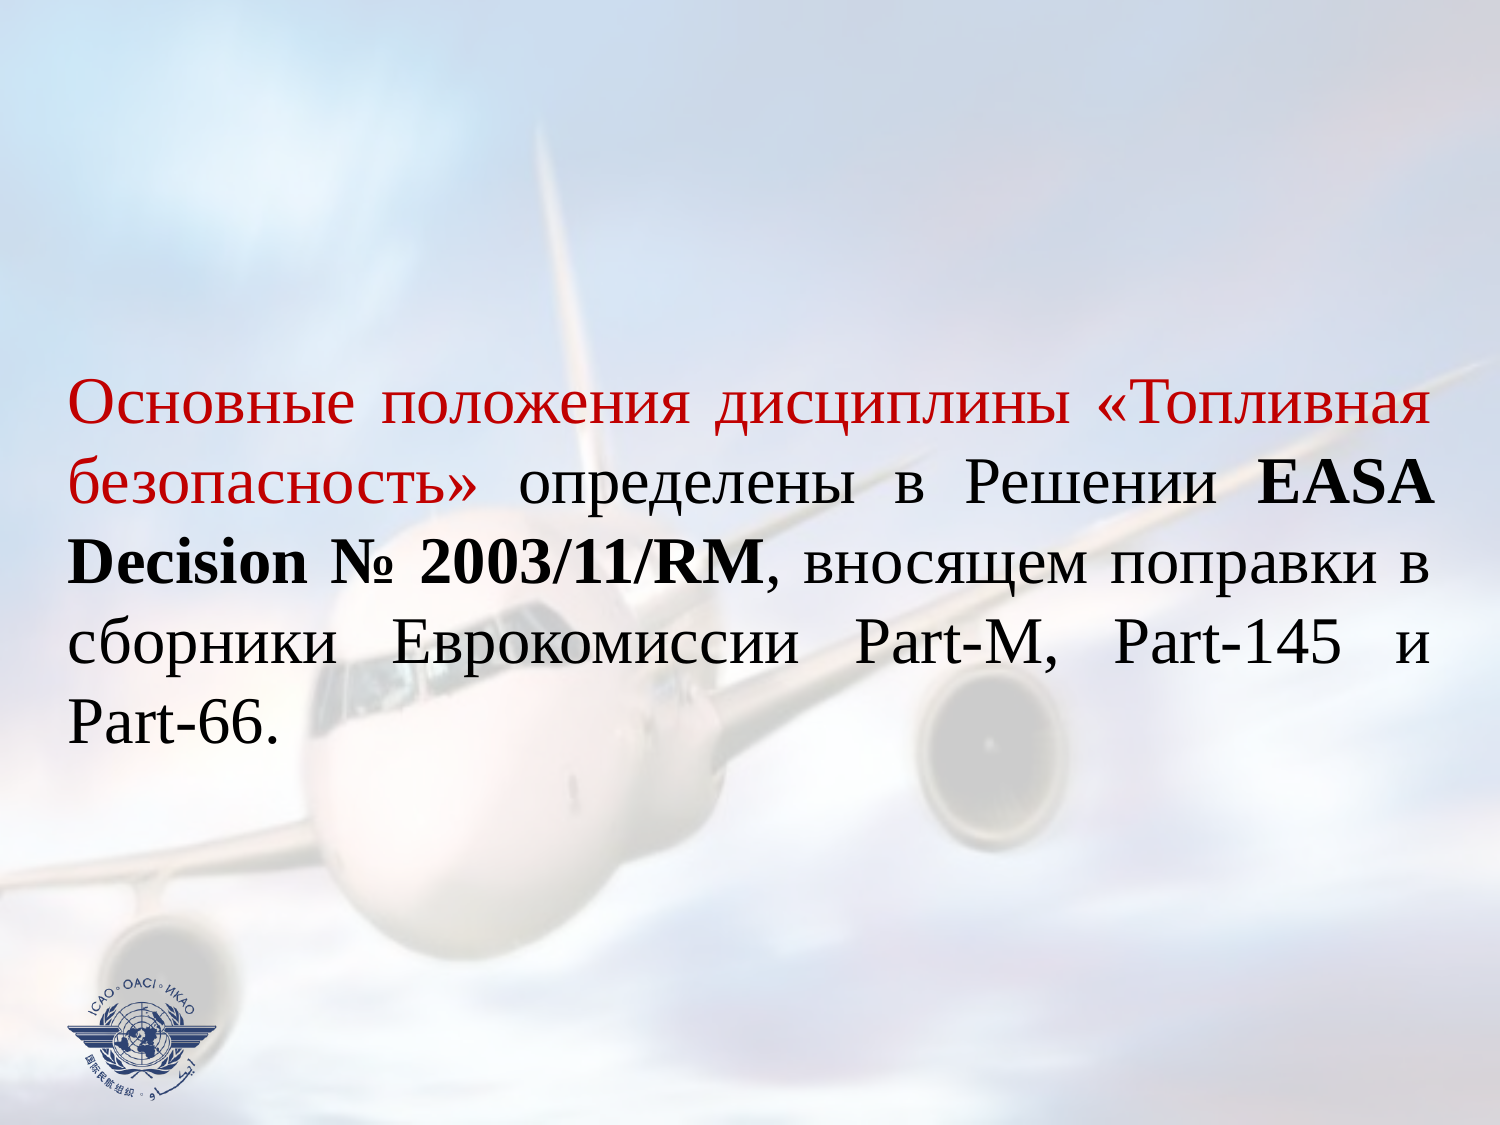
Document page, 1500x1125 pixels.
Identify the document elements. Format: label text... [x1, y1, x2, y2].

text_box Основные положения дисциплины «Топливная безопасность» определены в Решении EASA Decision № 2003/11/RM, вносящем поправки в сборники Еврокомиссии Part-M, Part-145 и Part-66. [53, 349, 1447, 765]
picture [64, 975, 219, 1103]
